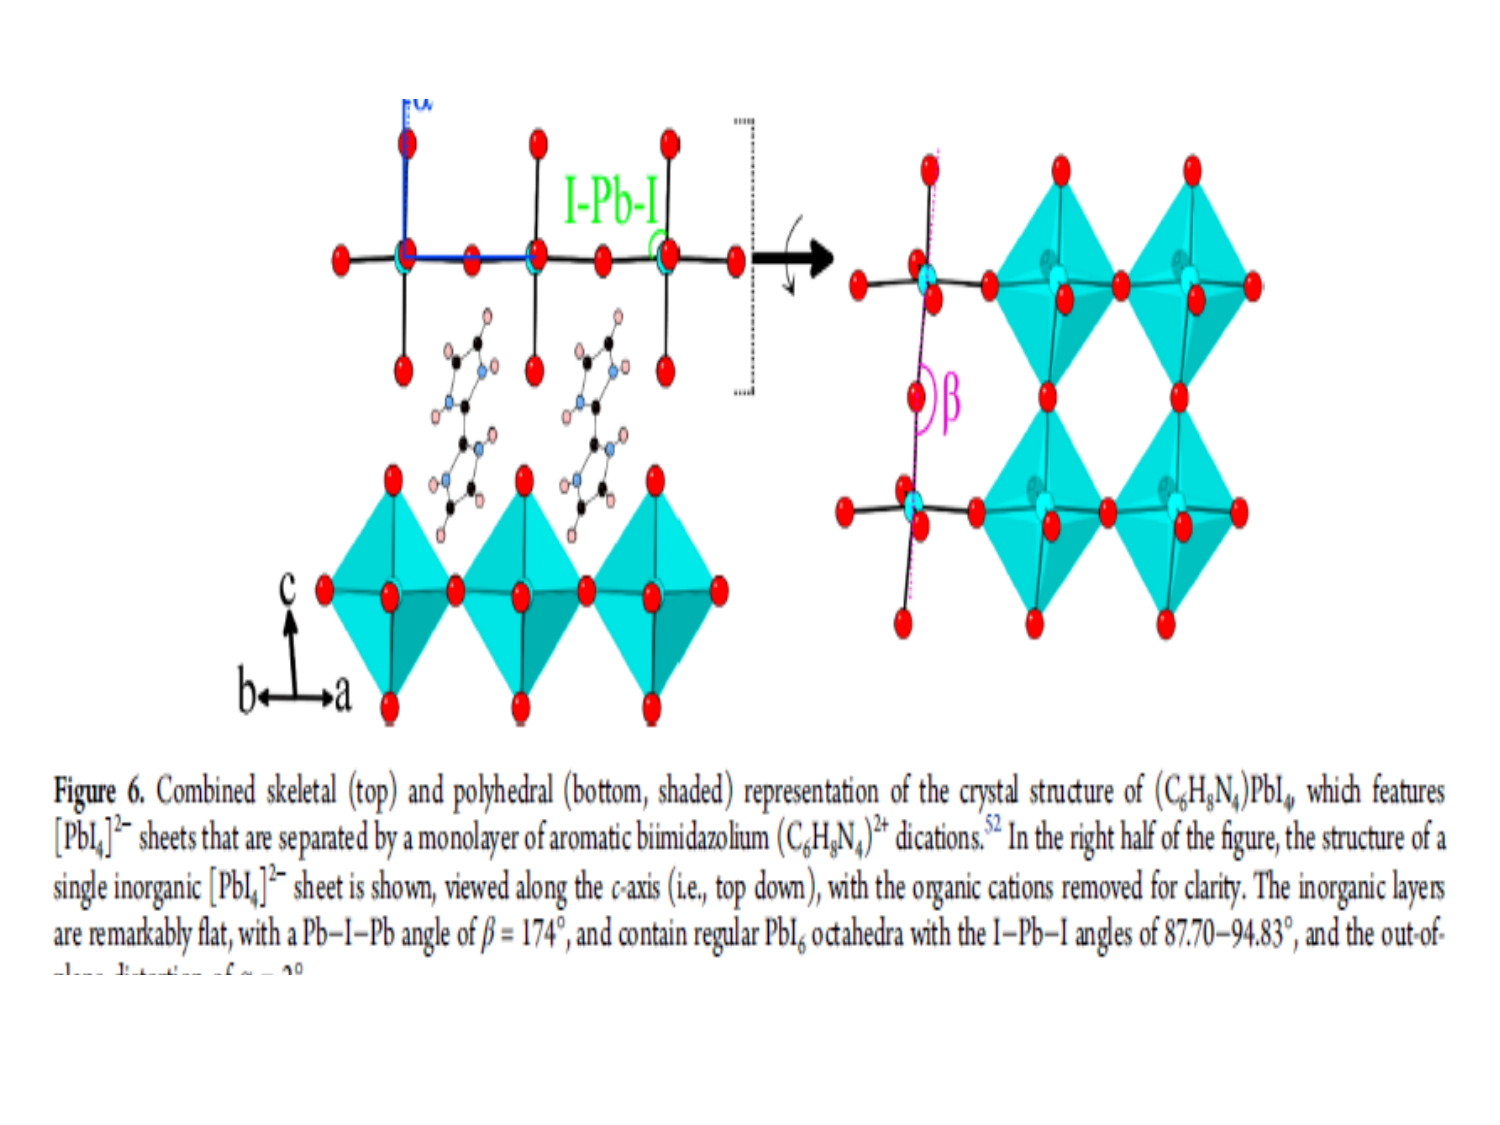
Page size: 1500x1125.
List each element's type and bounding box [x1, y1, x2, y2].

picture [37, 99, 1476, 976]
